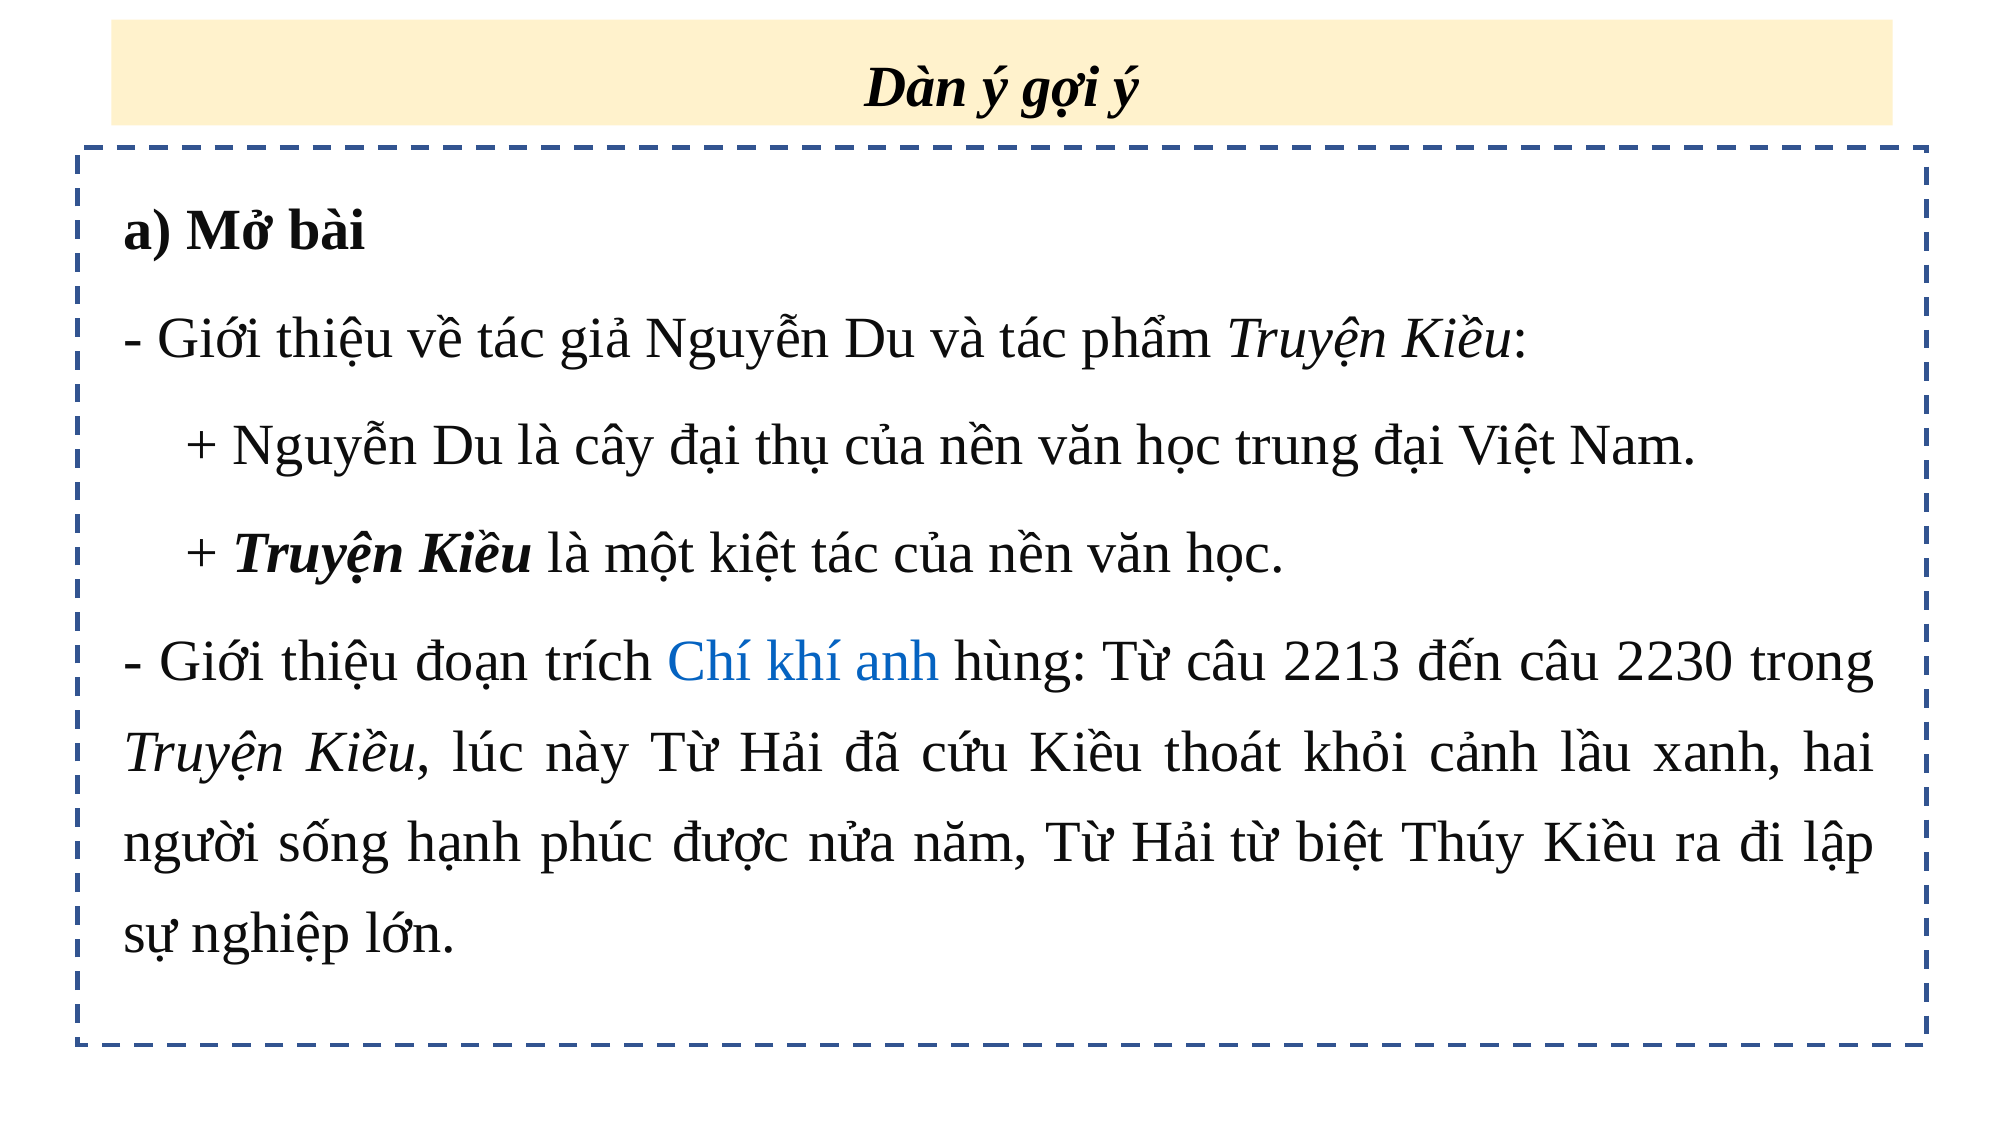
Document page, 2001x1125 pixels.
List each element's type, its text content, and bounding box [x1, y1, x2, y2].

text_box a) Mở bài - Giới thiệu về tác giả Nguyễn Du và tác phẩm Truyện Kiều: + Nguyễn Du là cây đại thụ của nền văn học trung đại Việt Nam. + Truyện Kiều là một kiệt tác của nền văn học. - Giới thiệu đoạn trích Chí khí anh hùng: Từ câu 2213 đến câu 2230 trong Truyện Kiều, lúc này Từ Hải đã cứu Kiều thoát khỏi cảnh lầu xanh, hai người sống hạnh phúc được nửa năm, Từ Hải từ biệt Thúy Kiều ra đi lập sự nghiệp lớn. [108, 162, 1890, 972]
text_box [76, 147, 1928, 1046]
text_box Dàn ý gợi ý [111, 19, 1893, 126]
